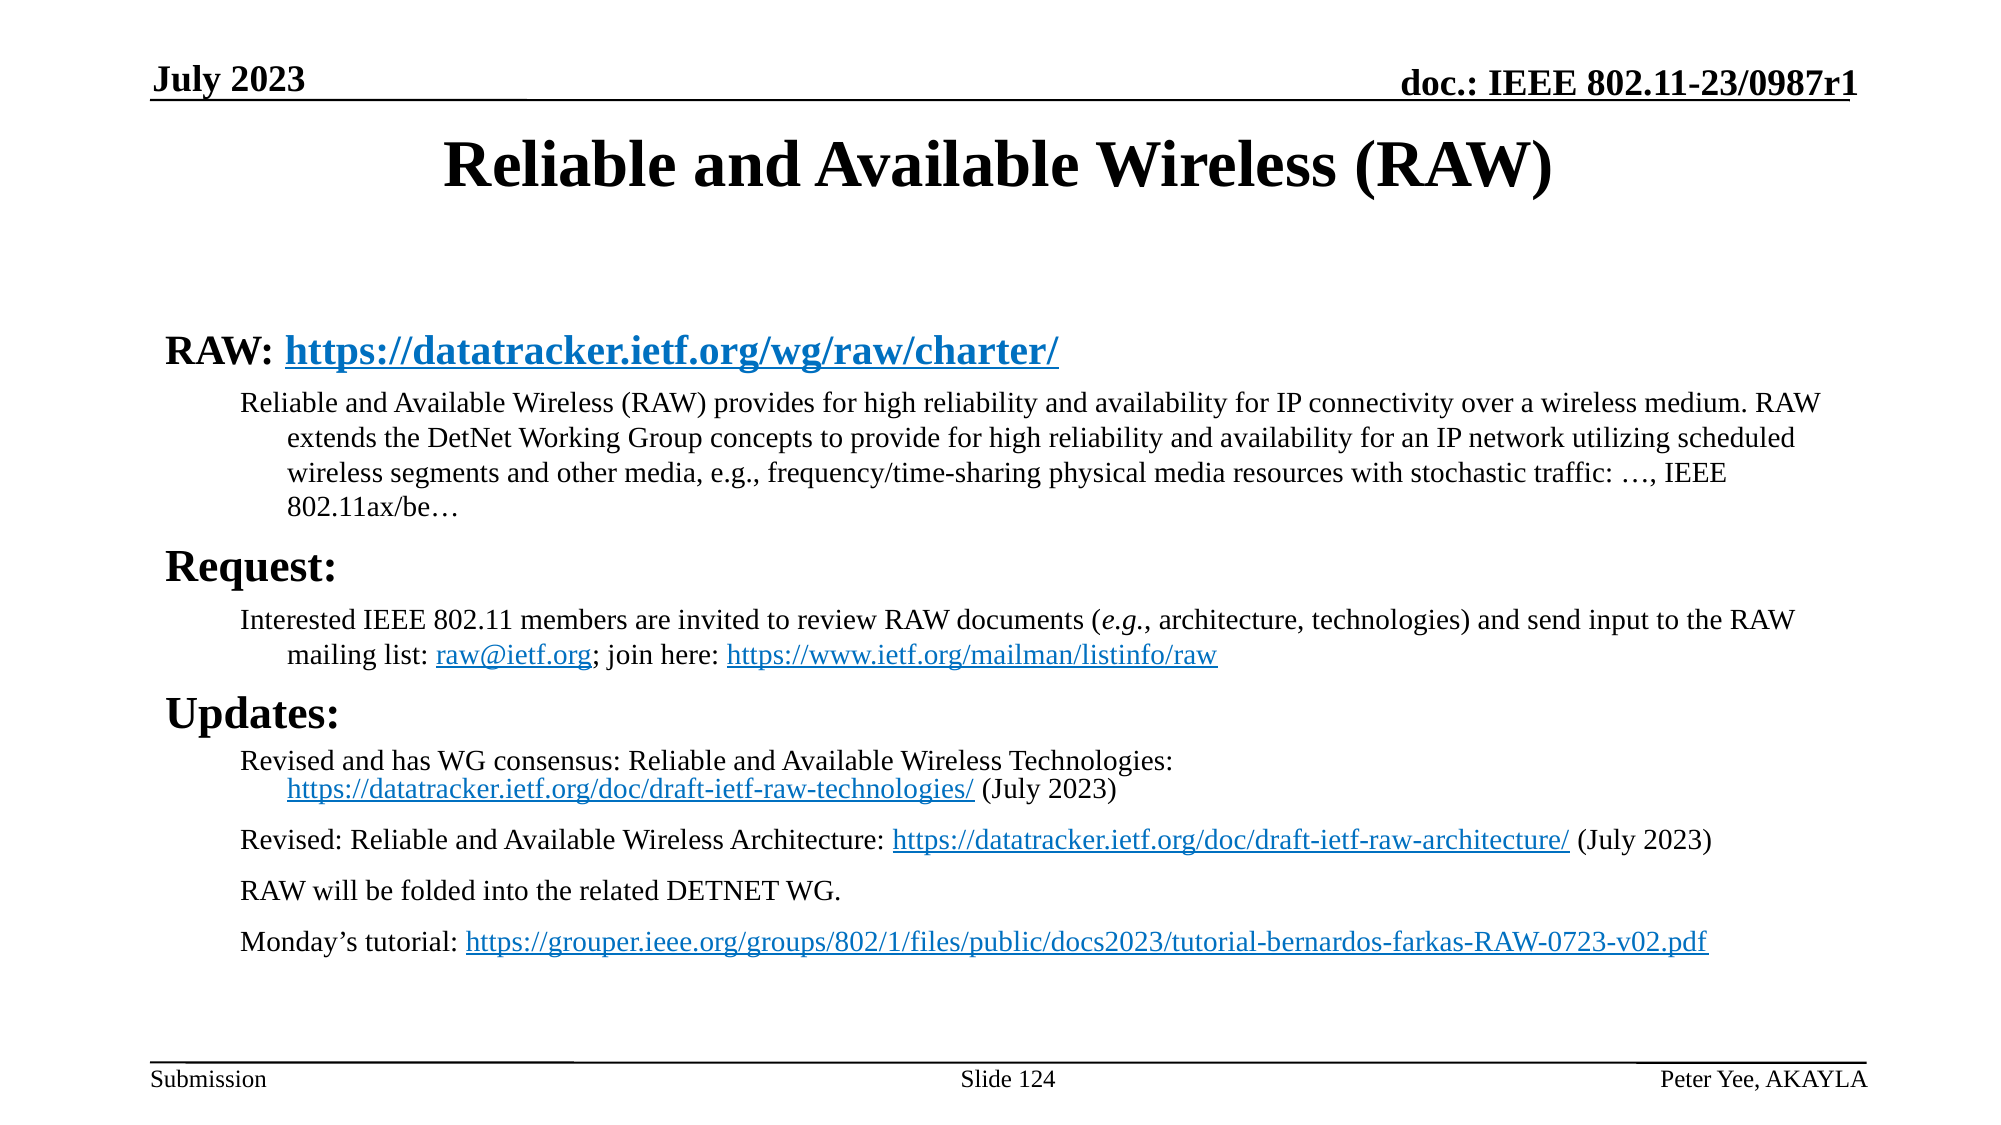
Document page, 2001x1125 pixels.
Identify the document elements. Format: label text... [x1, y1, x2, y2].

title Reliable and Available Wireless (RAW) [149, 112, 1850, 288]
slide_number Slide 124 [950, 1061, 1067, 1123]
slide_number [152, 54, 563, 100]
list RAW: https://datatracker.ietf.org/wg/raw/charter/ Reliable and Available Wireless (RAW) provides for high reliability and availability for IP connectivity over a wireless medium. RAW extends the DetNet Working Group concepts to provide for high reliability and availability for an IP network utilizing scheduled wireless segments and other media, e.g., frequency/time-sharing physical media resources with stochastic traffic: …, IEEE 802.11ax/be… Request: Interested IEEE 802.11 members are invited to review RAW documents (e.g., architecture, technologies) and send input to the RAW mailing list: raw@ietf.org; join here: https://www.ietf.org/mailman/listinfo/raw Updates: Revised and has WG consensus: Reliable and Available Wireless Technologies: https://datatracker.ietf.org/doc/draft-ietf-raw-technologies/ (July 2023) Revised: Reliable and Available Wireless Architecture: https://datatracker.ietf.org/doc/draft-ietf-raw-architecture/ (July 2023) RAW will be folded into the related DETNET WG. Monday’s tutorial: https://grouper.ieee.org/groups/802/1/files/public/docs2023/tutorial-bernardos-farkas-RAW-0723-v02.pdf [149, 324, 1850, 1000]
footer Peter Yee, AKAYLA [1171, 1061, 1869, 1093]
